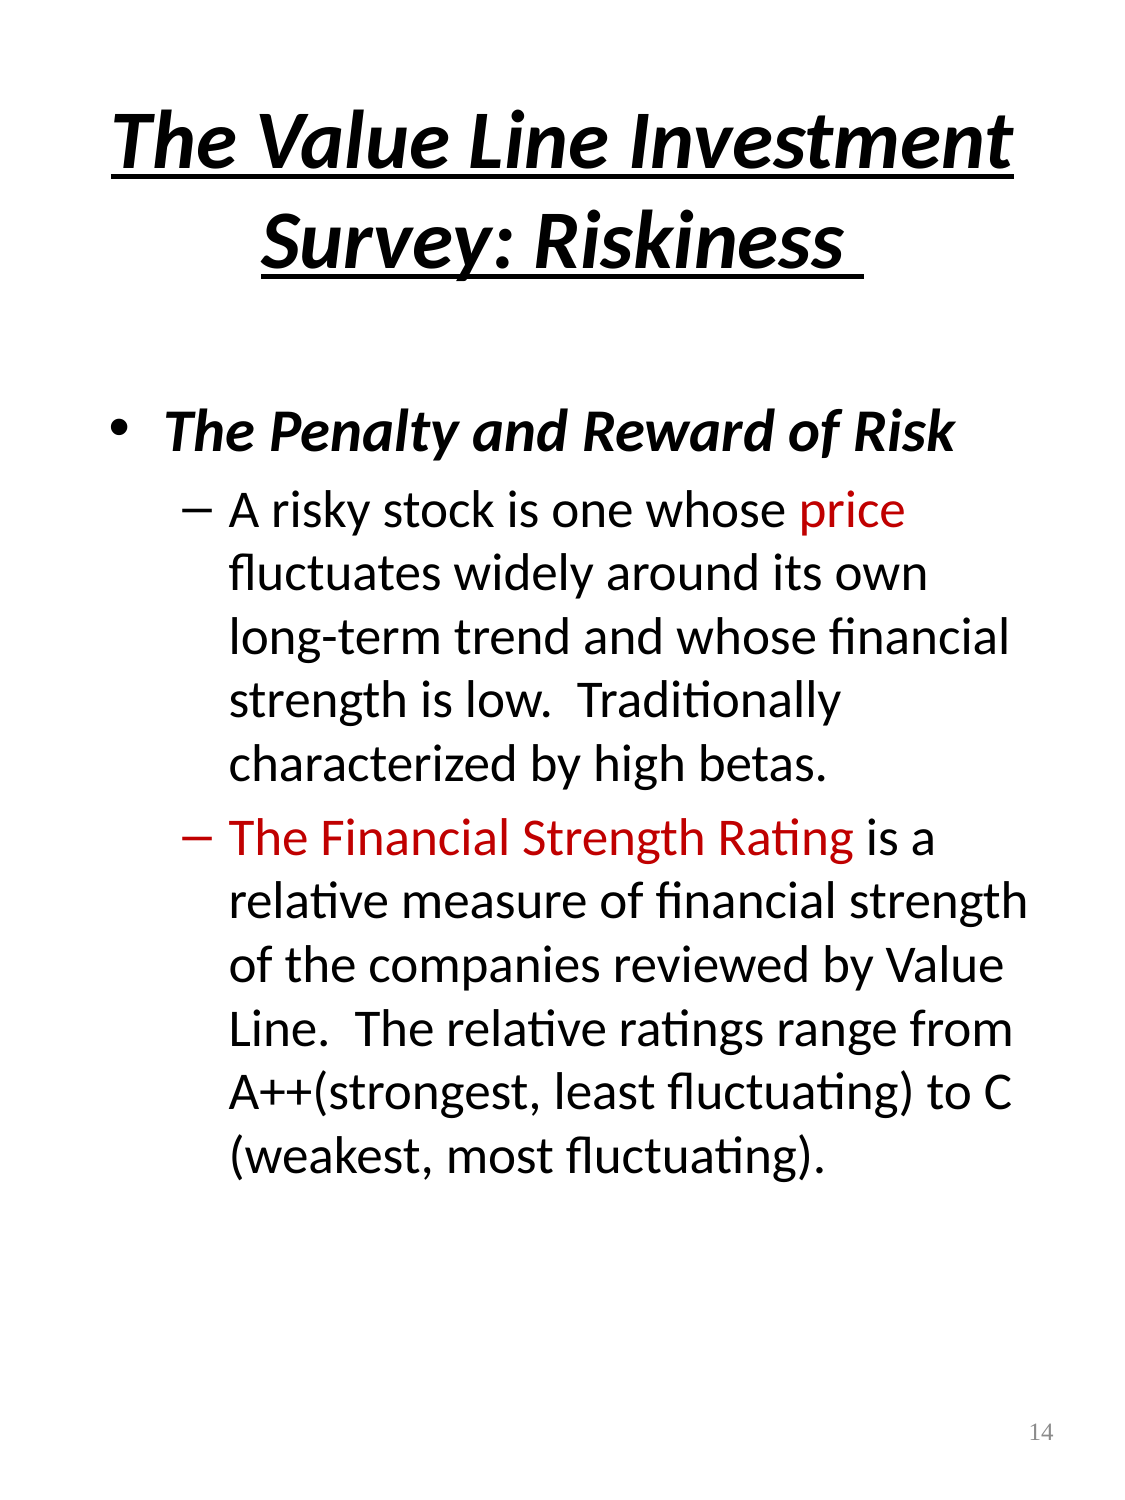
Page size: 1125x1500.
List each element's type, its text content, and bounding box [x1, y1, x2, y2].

title The Value Line Investment Survey: Riskiness [56, 60, 1069, 310]
slide_number 14 [806, 1390, 1069, 1471]
list The Penalty and Reward of Risk A risky stock is one whose price fluctuates widely around its own long-term trend and whose financial strength is low. Traditionally characterized by high betas. The Financial Strength Rating is a relative measure of financial strength of the companies reviewed by Value Line. The relative ratings range from A++(strongest, least fluctuating) to C (weakest, most fluctuating). [93, 383, 1051, 1284]
